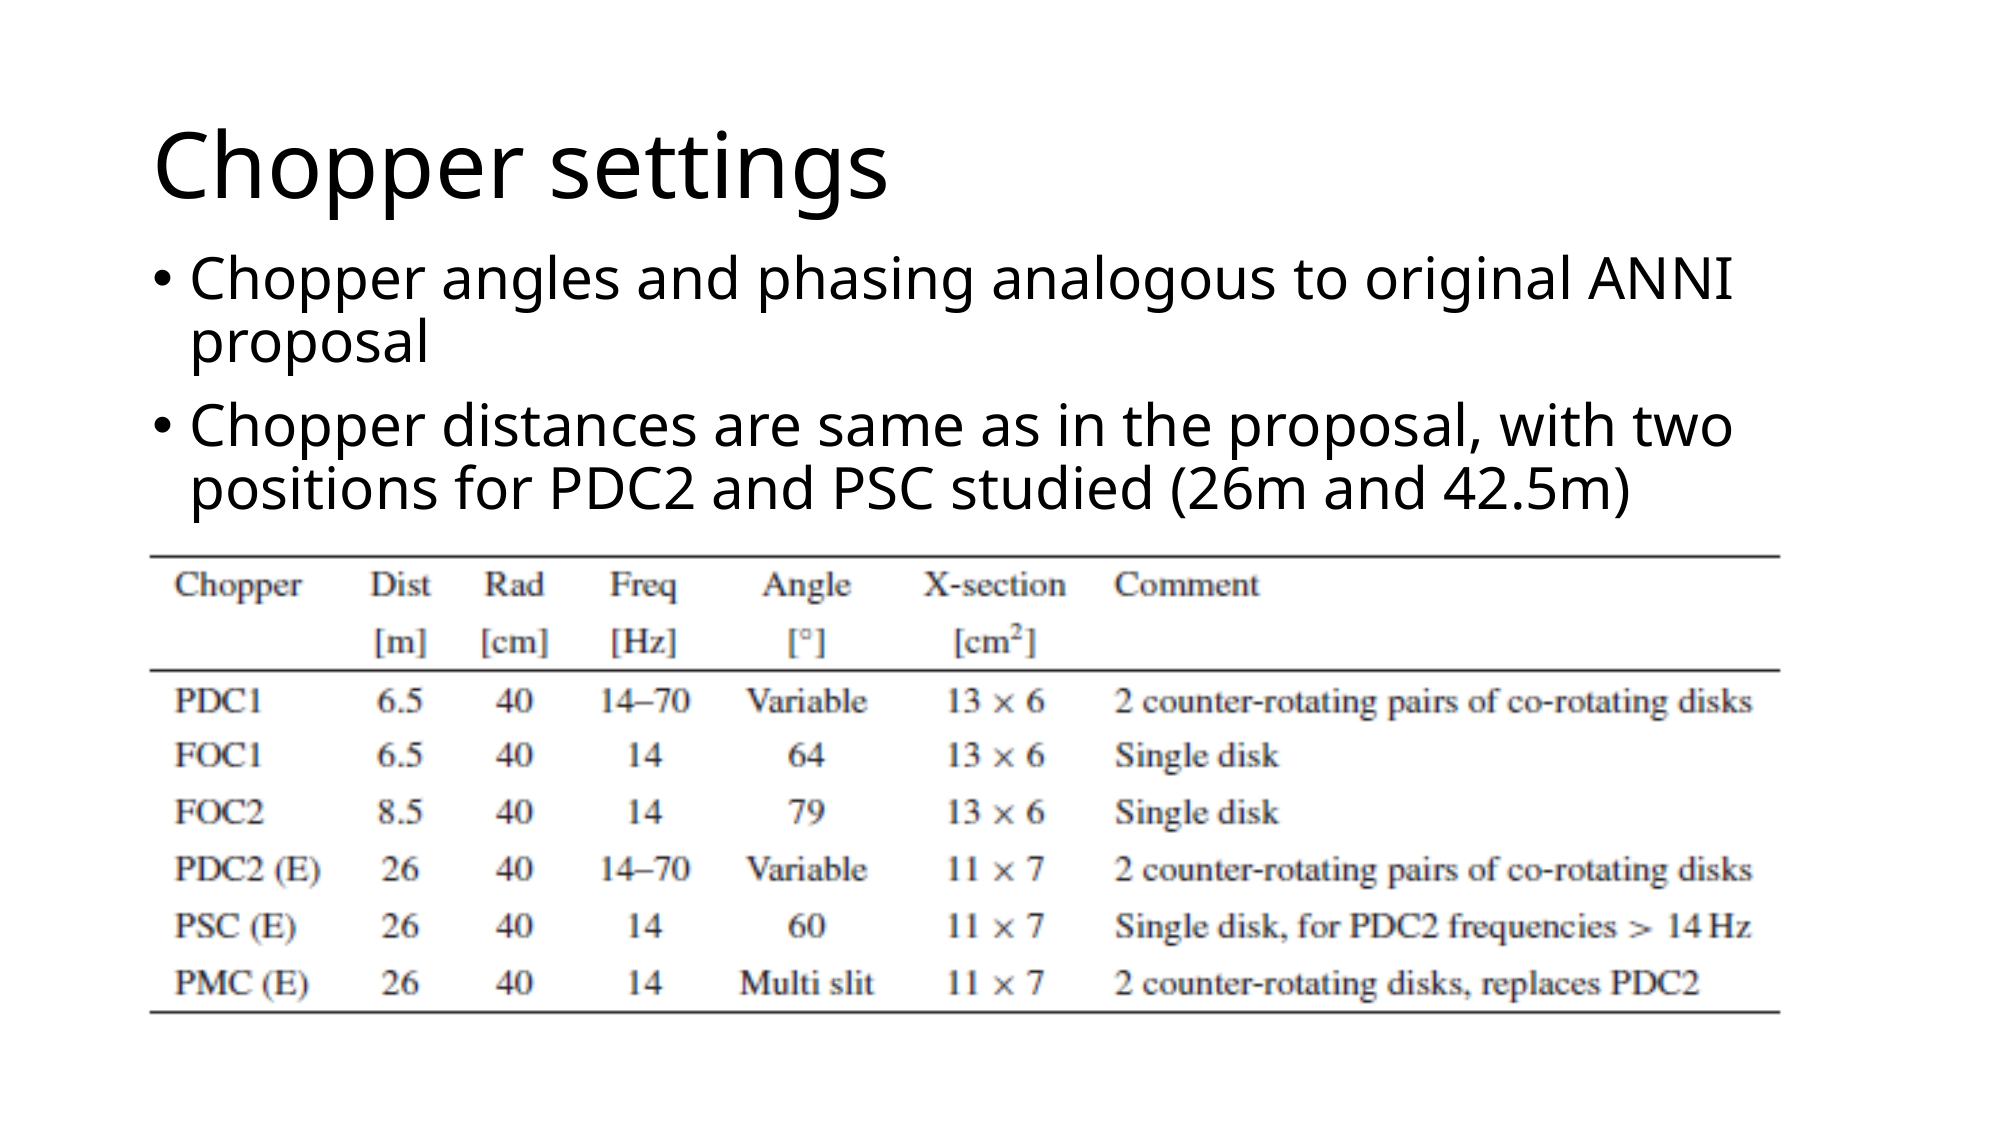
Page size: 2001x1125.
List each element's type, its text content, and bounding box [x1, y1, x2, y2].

picture [136, 528, 1819, 1066]
title Chopper settings [137, 59, 1863, 241]
list Chopper angles and phasing analogous to original ANNI proposal Chopper distances are same as in the proposal, with two positions for PDC2 and PSC studied (26m and 42.5m) Chopper disk radius taken R=70cm. [137, 241, 1863, 956]
